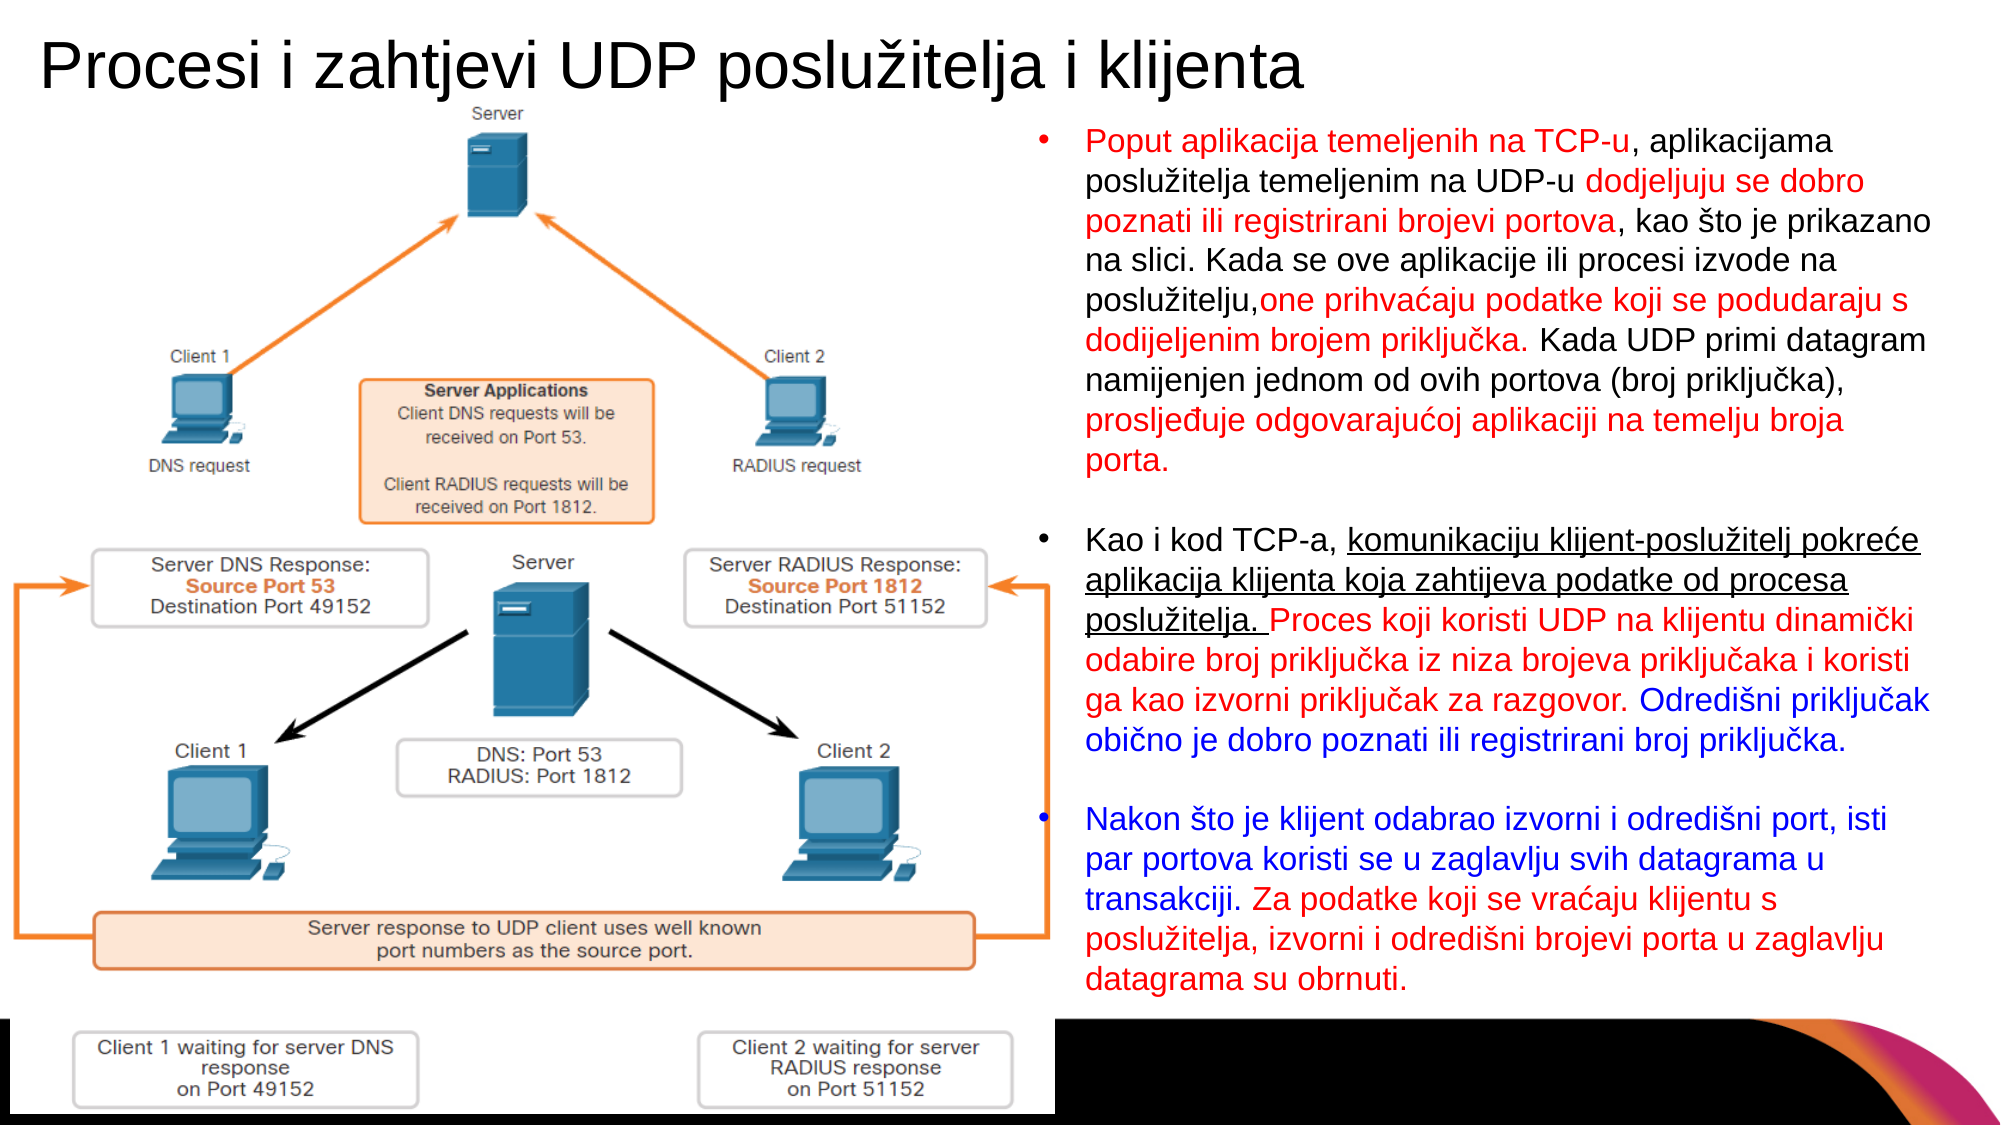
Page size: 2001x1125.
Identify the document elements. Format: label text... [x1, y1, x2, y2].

text_box Poput aplikacija temeljenih na TCP-u, aplikacijama poslužitelja temeljenim na UDP-u dodjeljuju se dobro poznati ili registrirani brojevi portova, kao što je prikazano na slici. Kada se ove aplikacije ili procesi izvode na poslužitelju,one prihvaćaju podatke koji se podudaraju s dodijeljenim brojem priključka. Kada UDP primi datagram namijenjen jednom od ovih portova (broj priključka), prosljeđuje odgovarajućoj aplikaciji na temelju broja porta. Kao i kod TCP-a, komunikaciju klijent-poslužitelj pokreće aplikacija klijenta koja zahtijeva podatke od procesa poslužitelja. Proces koji koristi UDP na klijentu dinamički odabire broj priključka iz niza brojeva priključaka i koristi ga kao izvorni priključak za razgovor. Odredišni priključak obično je dobro poznati ili registrirani broj priključka. Nakon što je klijent odabrao izvorni i odredišni port, isti par portova koristi se u zaglavlju svih datagrama u transakciji. Za podatke koji se vraćaju klijentu s poslužitelja, izvorni i odredišni brojevi porta u zaglavlju datagrama su obrnuti. [1023, 111, 1949, 1005]
title Procesi i zahtjevi UDP poslužitelja i klijenta [39, 23, 1985, 200]
picture [0, 0, 2001, 1125]
